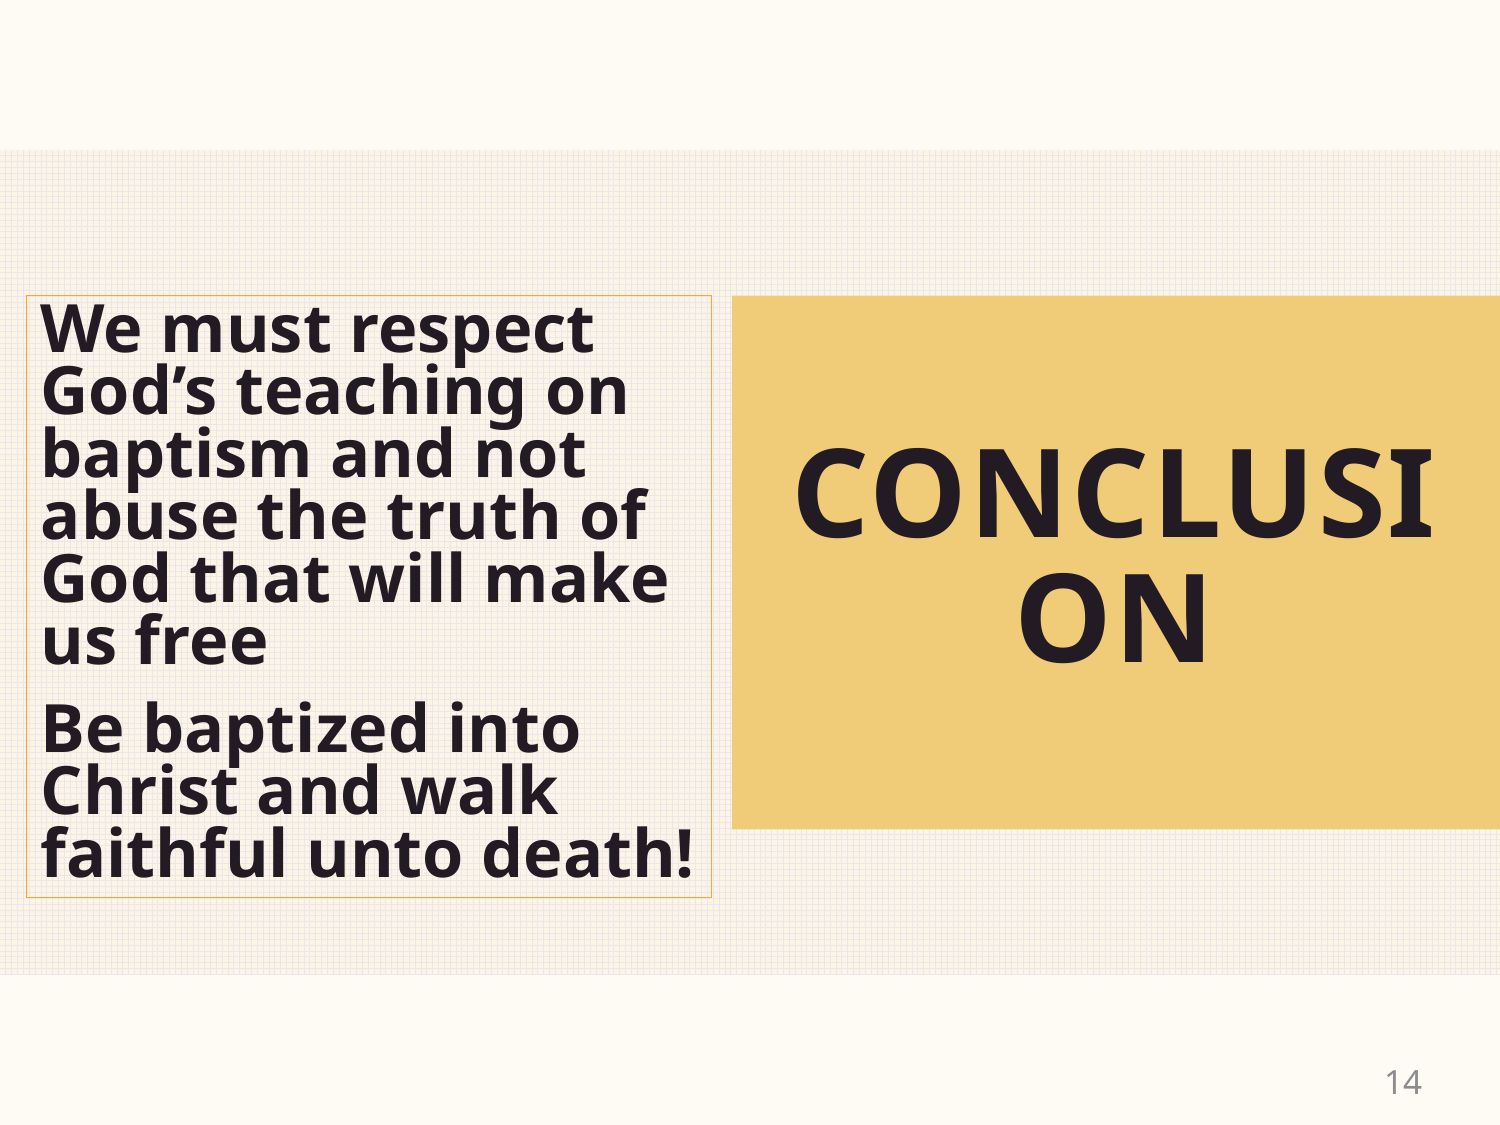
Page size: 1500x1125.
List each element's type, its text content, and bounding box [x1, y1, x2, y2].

text_box We must respect God’s teaching on baptism and not abuse the truth of God that will make us free Be baptized into Christ and walk faithful unto death! [26, 295, 712, 898]
slide_number 14 [1099, 1065, 1438, 1103]
text_box CONCLUSION [729, 362, 1500, 763]
